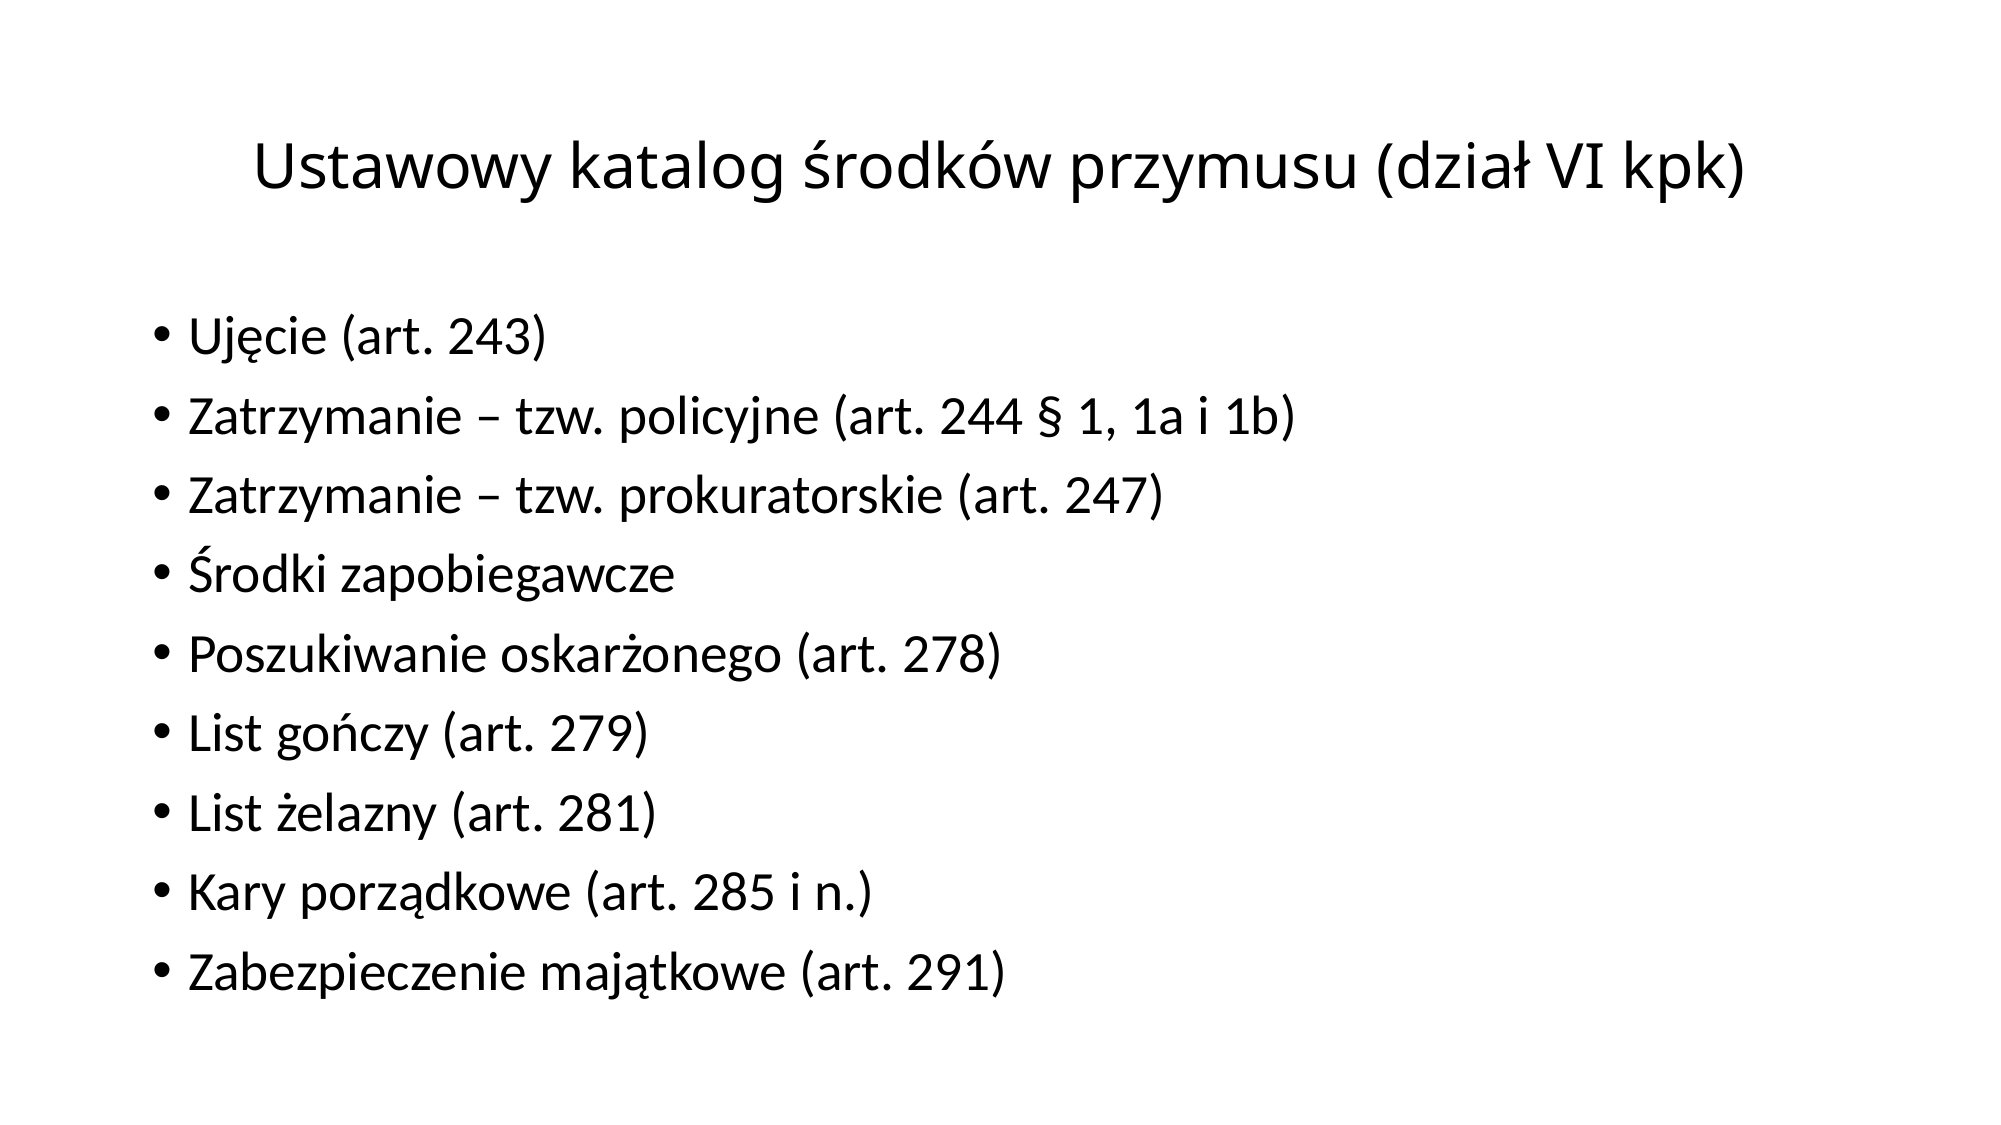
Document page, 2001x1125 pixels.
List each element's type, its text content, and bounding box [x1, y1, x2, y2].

list Ujęcie (art. 243) Zatrzymanie – tzw. policyjne (art. 244 § 1, 1a i 1b) Zatrzymanie – tzw. prokuratorskie (art. 247) Środki zapobiegawcze Poszukiwanie oskarżonego (art. 278) List gończy (art. 279) List żelazny (art. 281) Kary porządkowe (art. 285 i n.) Zabezpieczenie majątkowe (art. 291) [137, 299, 1863, 1014]
title Ustawowy katalog środków przymusu (dział VI kpk) [137, 59, 1863, 278]
